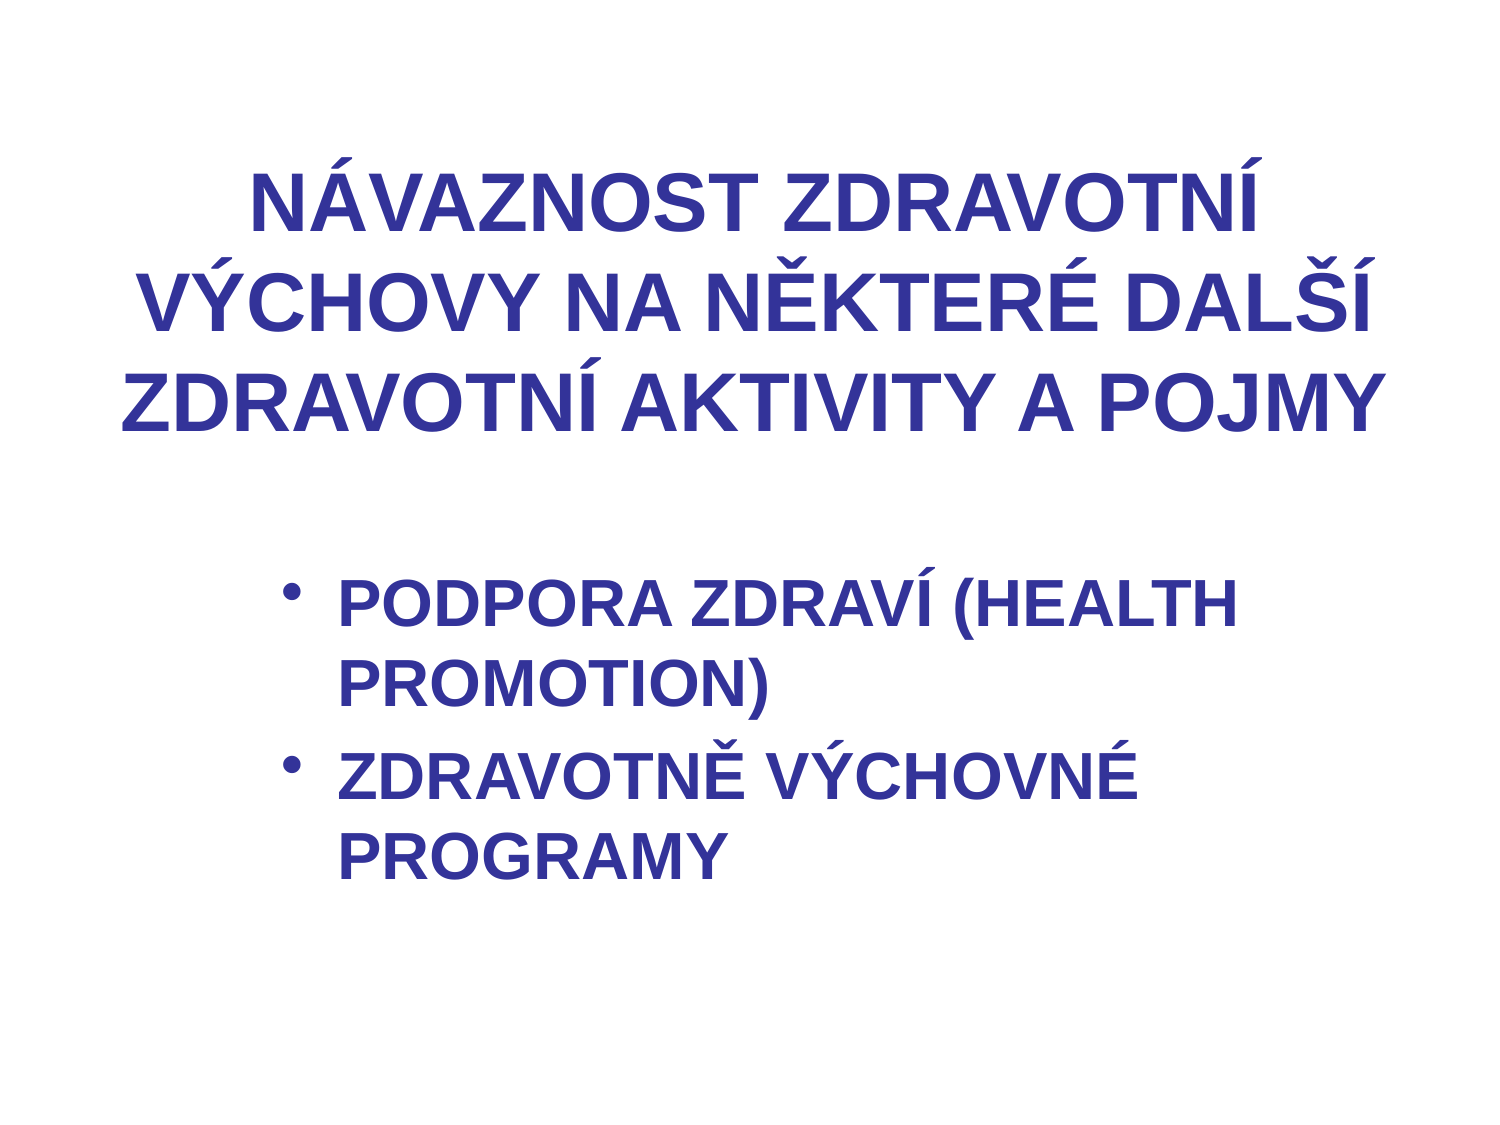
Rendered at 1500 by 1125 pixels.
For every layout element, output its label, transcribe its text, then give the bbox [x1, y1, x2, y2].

title NÁVAZNOST ZDRAVOTNÍ VÝCHOVY NA NĚKTERÉ DALŠÍ ZDRAVOTNÍ AKTIVITY A POJMY [91, 99, 1418, 498]
list PODPORA ZDRAVÍ (HEALTH PROMOTION) ZDRAVOTNĚ VÝCHOVNÉ PROGRAMY [265, 552, 1300, 935]
